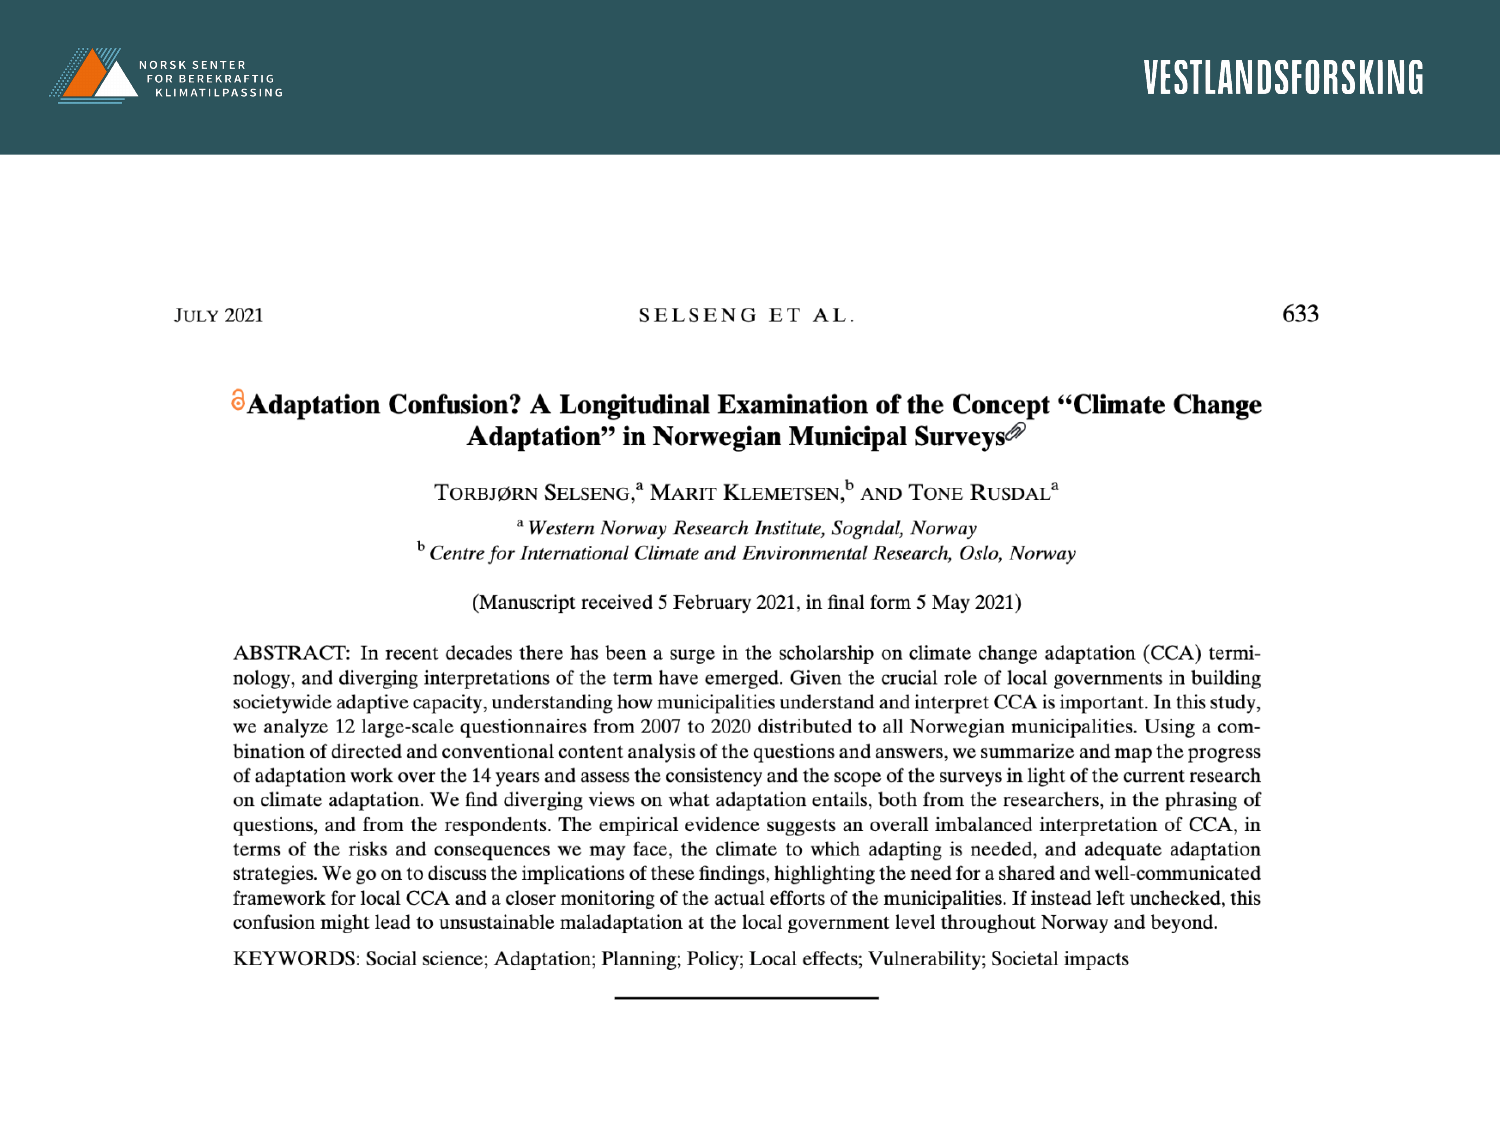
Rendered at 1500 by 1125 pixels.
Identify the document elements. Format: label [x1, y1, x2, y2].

picture [1143, 60, 1424, 94]
list [57, 218, 1434, 1003]
picture [20, 19, 319, 132]
